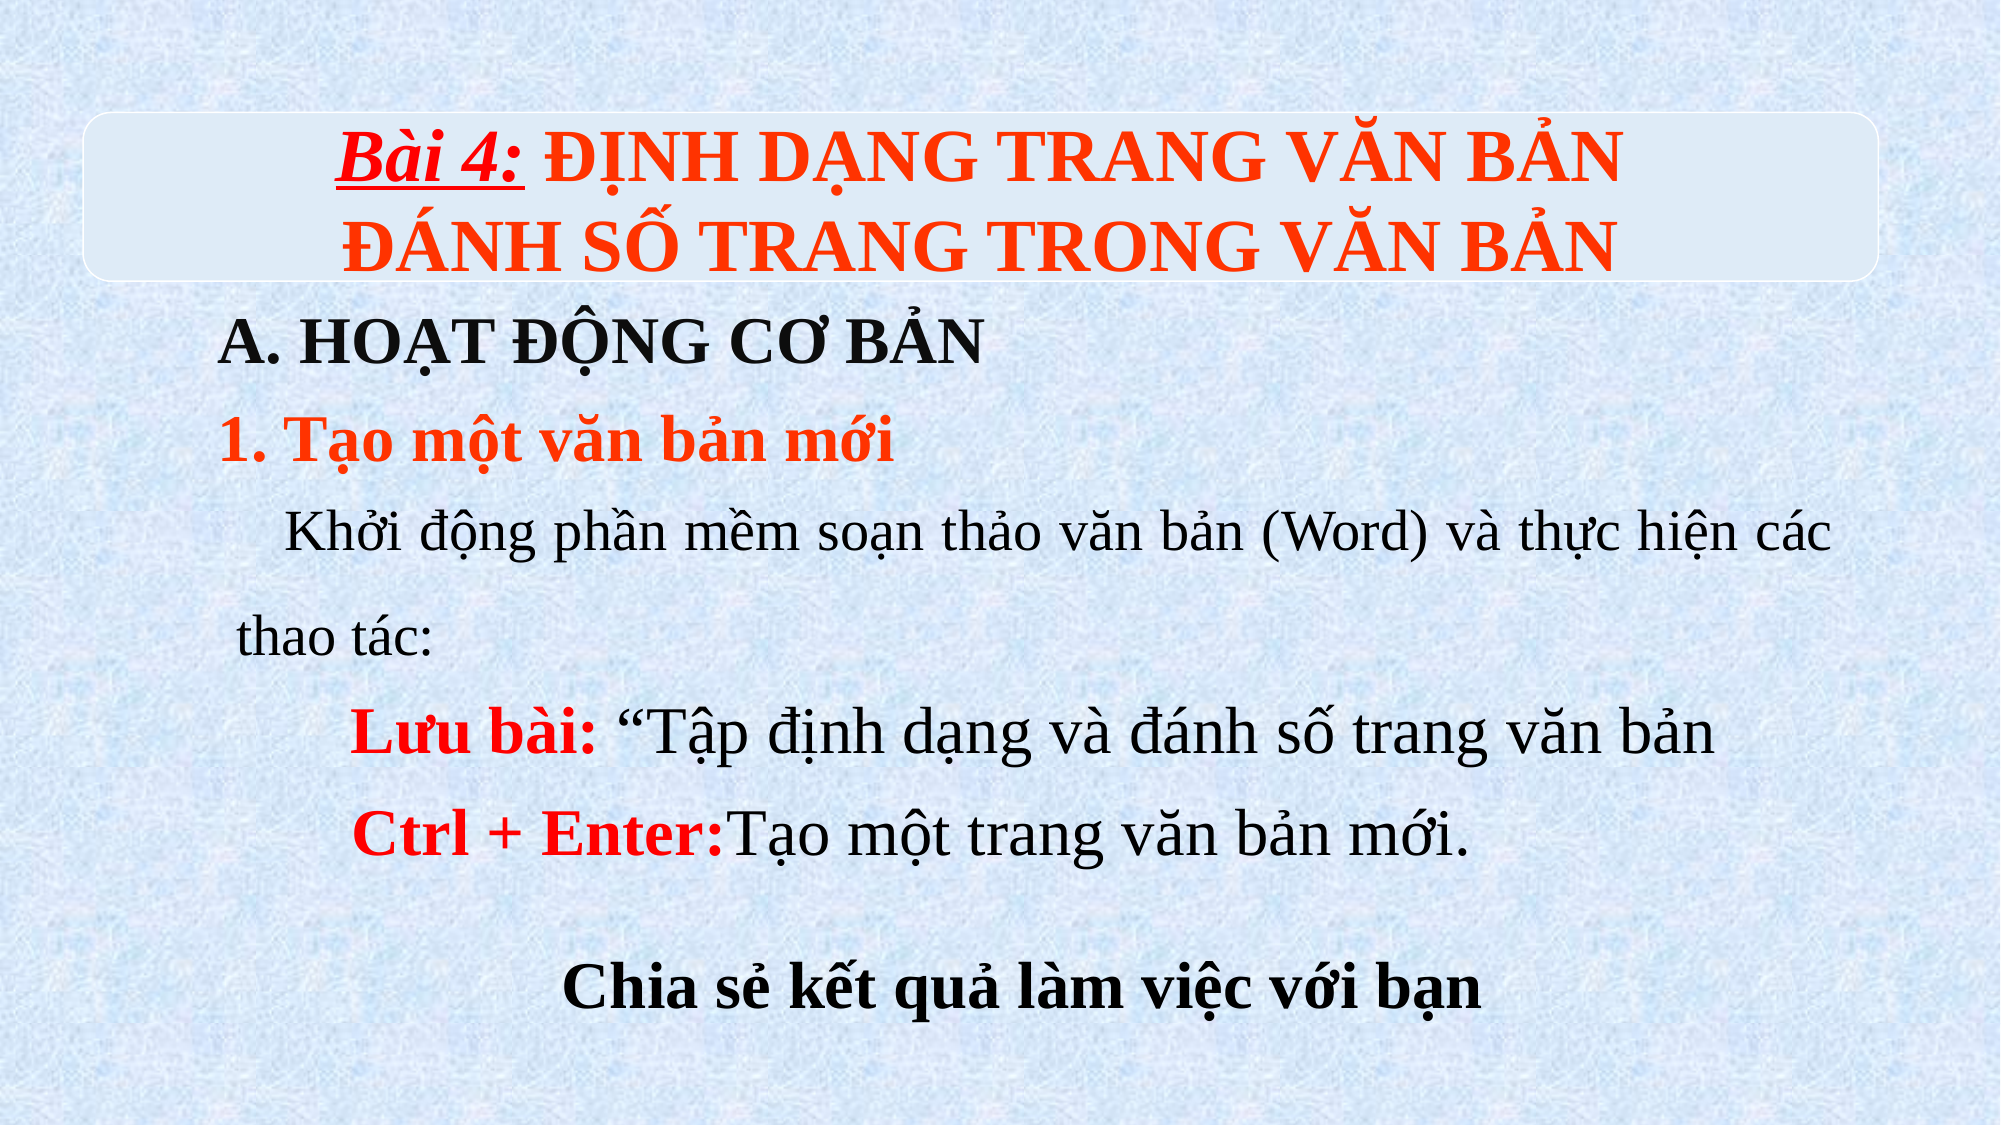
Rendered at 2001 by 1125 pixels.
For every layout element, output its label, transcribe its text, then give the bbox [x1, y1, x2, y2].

text_box 1. Tạo một văn bản mới [203, 387, 1103, 483]
picture [0, 0, 2001, 1125]
text_box Ctrl + Enter:Tạo một trang văn bản mới. [286, 741, 1690, 974]
text_box Chia sẻ kết quả làm việc với bạn [412, 894, 1584, 1029]
text_box Bài 4: ĐỊNH DẠNG TRANG VĂN BẢN ĐÁNH SỐ TRANG TRONG VĂN BẢN [83, 112, 1879, 282]
text_box A. HOẠT ĐỘNG CƠ BẢN [203, 289, 1322, 385]
text_box Khởi động phần mềm soạn thảo văn bản (Word) và thực hiện các thao tác: [221, 449, 1849, 675]
text_box Lưu bài: “Tập định dạng và đánh số trang văn bản [295, 639, 1805, 775]
